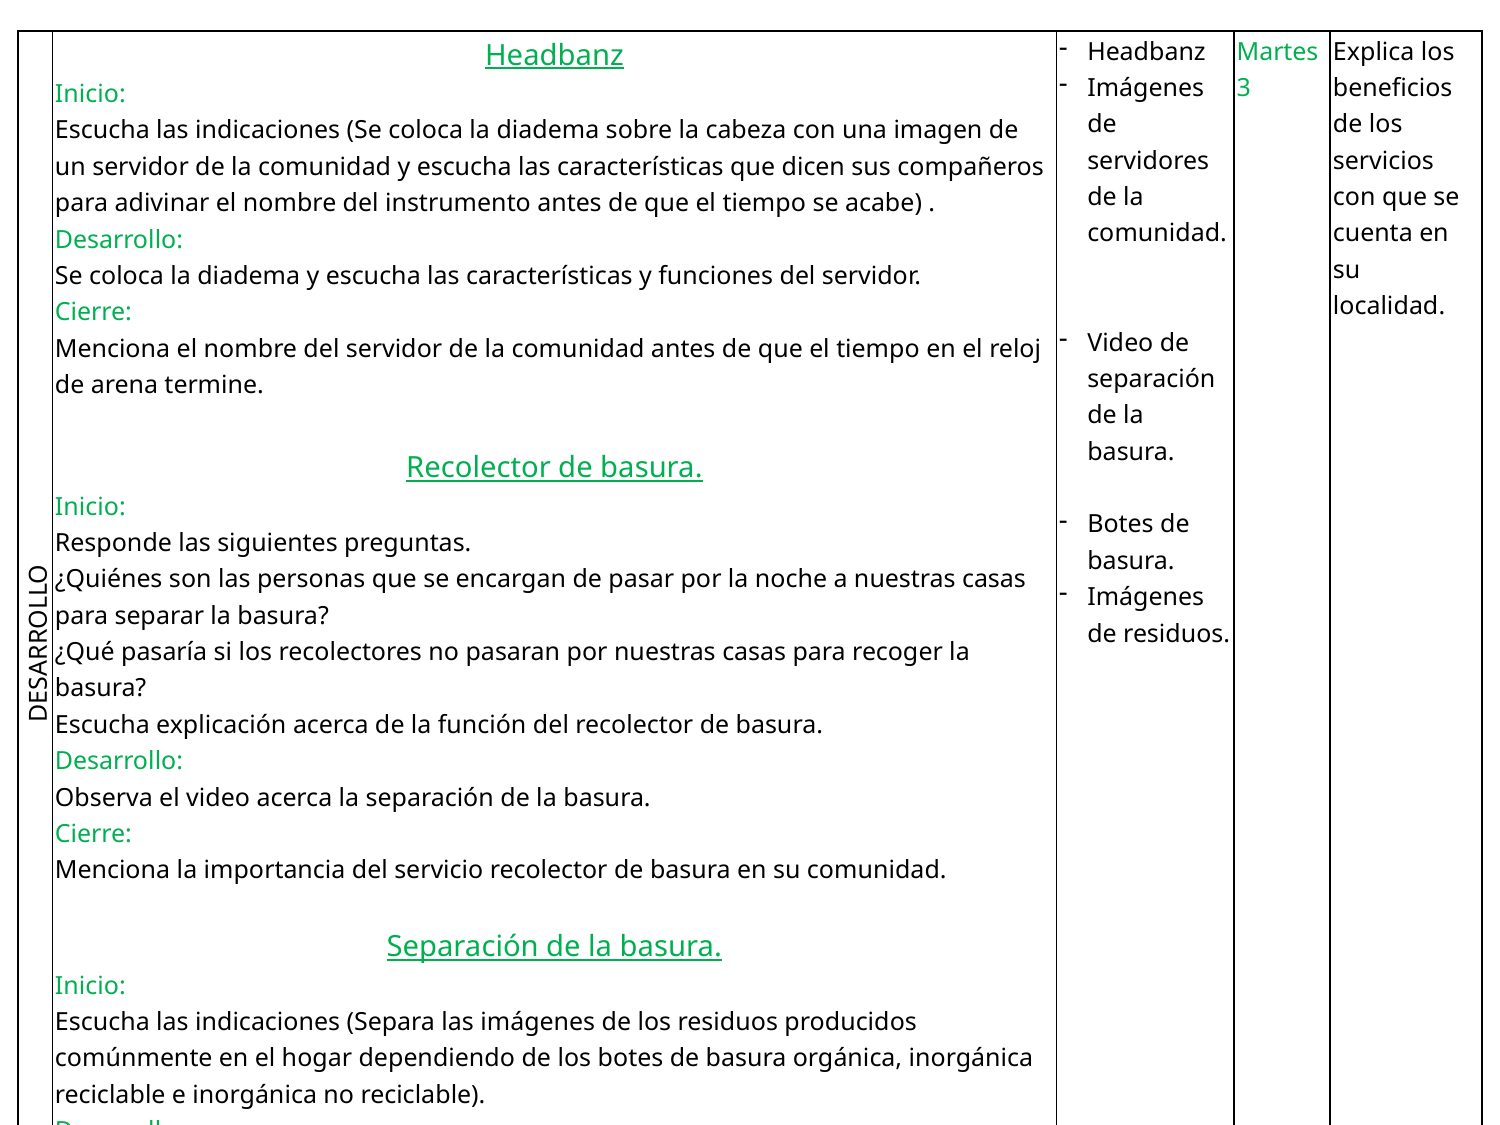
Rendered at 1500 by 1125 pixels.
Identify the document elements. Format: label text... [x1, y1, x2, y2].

table_header Headbanz Imágenes de servidores de la comunidad. Video de separación de la basura. Botes de basura. Imágenes de residuos. [1057, 32, 1233, 1125]
table_header Martes 3 [1235, 32, 1329, 1125]
table_header Explica los beneficios de los servicios con que se cuenta en su localidad. [1331, 32, 1481, 1125]
table_header Headbanz Inicio: Escucha las indicaciones (Se coloca la diadema sobre la cabeza con una imagen de un servidor de la comunidad y escucha las características que dicen sus compañeros para adivinar el nombre del instrumento antes de que el tiempo se acabe) . Desarrollo: Se coloca la diadema y escucha las características y funciones del servidor. Cierre: Menciona el nombre del servidor de la comunidad antes de que el tiempo en el reloj de arena termine. Recolector de basura. Inicio: Responde las siguientes preguntas. ¿Quiénes son las personas que se encargan de pasar por la noche a nuestras casas para separar la basura? ¿Qué pasaría si los recolectores no pasaran por nuestras casas para recoger la basura? Escucha explicación acerca de la función del recolector de basura. Desarrollo: Observa el video acerca la separación de la basura. Cierre: Menciona la importancia del servicio recolector de basura en su comunidad. Separación de la basura. Inicio: Escucha las indicaciones (Separa las imágenes de los residuos producidos comúnmente en el hogar dependiendo de los botes de basura orgánica, inorgánica reciclable e inorgánica no reciclable). Desarrollo: Observa las imágenes y menciona a que tipo de residuos pertenecen. Cierre: Coloca las imágenes dentro del bote correspondiente. [53, 32, 1056, 1125]
table_header DESARROLLO [19, 32, 52, 1125]
